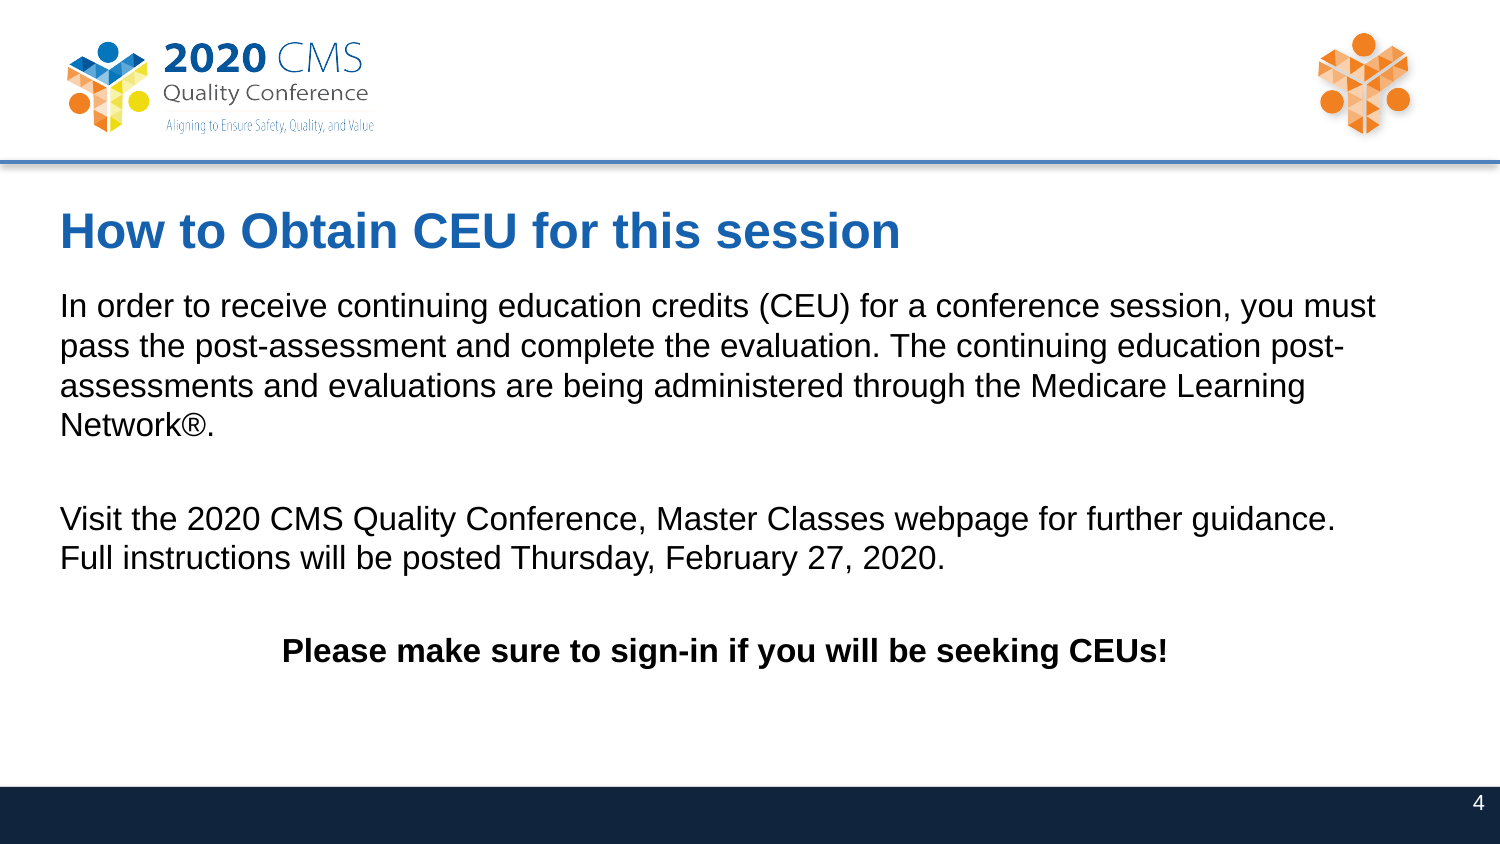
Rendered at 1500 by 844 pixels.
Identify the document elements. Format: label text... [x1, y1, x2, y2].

list In order to receive continuing education credits (CEU) for a conference session, you must pass the post-assessment and complete the evaluation. The continuing education post-assessments and evaluations are being administered through the Medicare Learning Network®. Visit the 2020 CMS Quality Conference, Master Classes webpage for further guidance. Full instructions will be posted Thursday, February 27, 2020. Please make sure to sign-in if you will be seeking CEUs! [45, 276, 1408, 776]
picture [1318, 33, 1410, 134]
title How to Obtain CEU for this session [44, 191, 1077, 277]
picture [67, 35, 375, 135]
slide_number 4 [1433, 791, 1500, 812]
